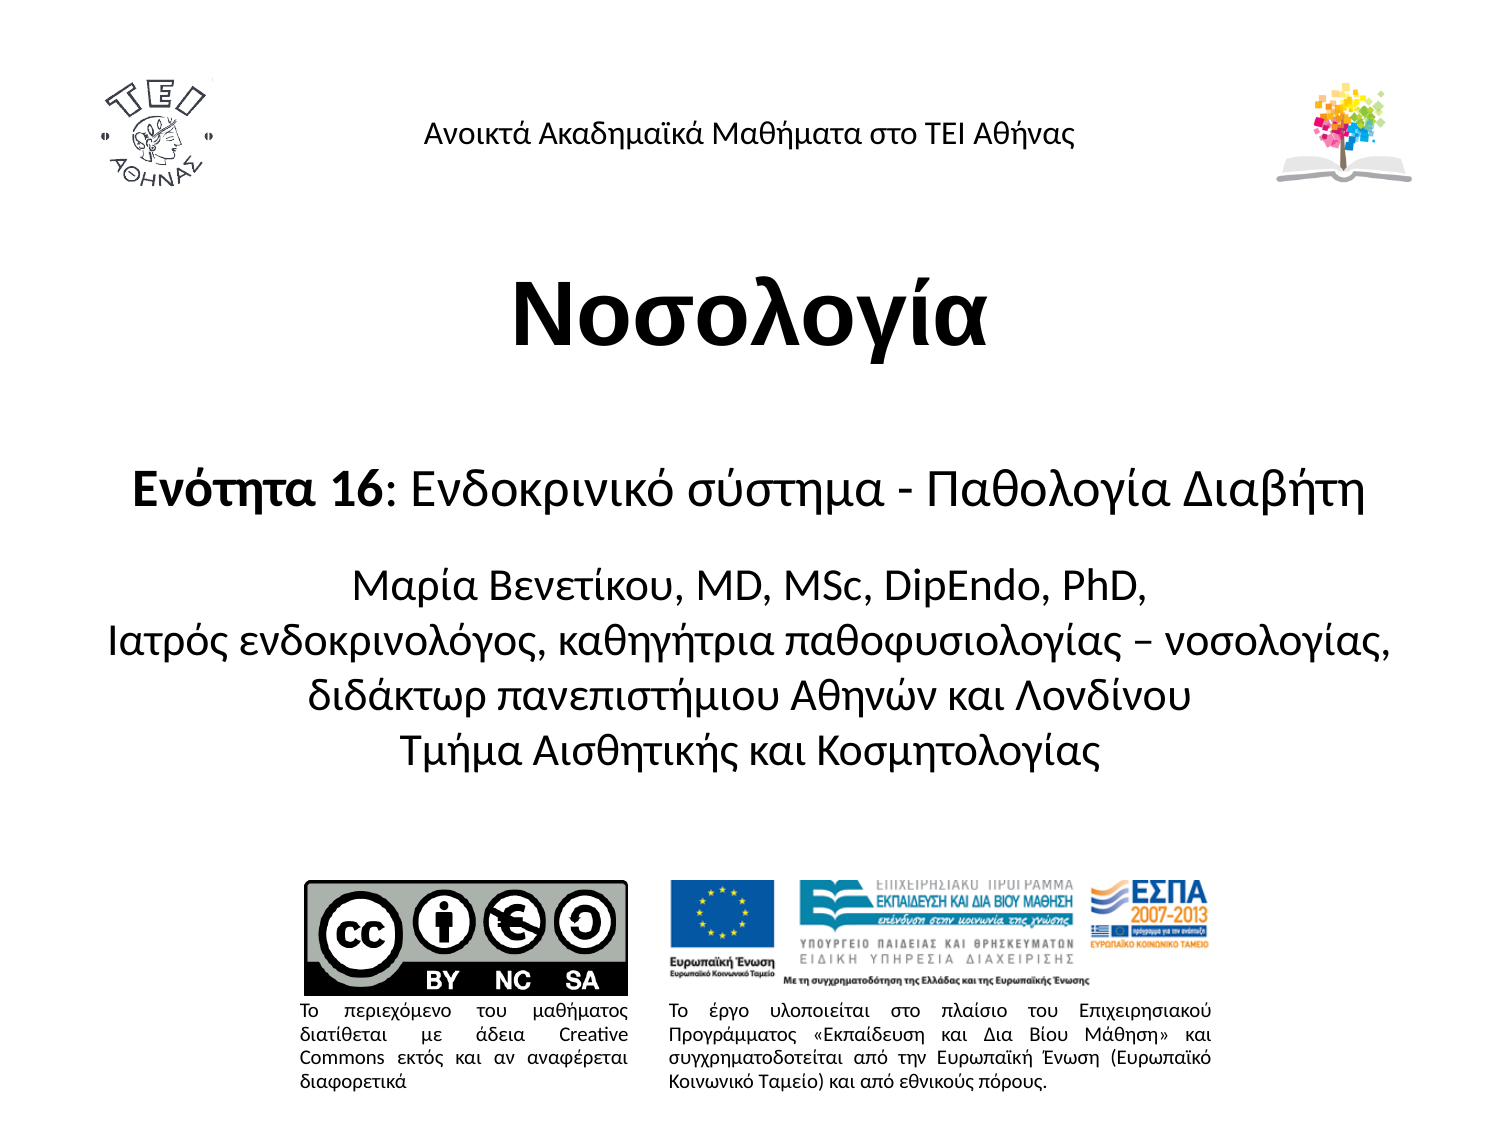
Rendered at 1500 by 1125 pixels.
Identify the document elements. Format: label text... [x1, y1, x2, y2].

subtitle Ενότητα 16: Ενδοκρινικό σύστημα - Παθολογία Διαβήτη Mαρία Bενετίκου, MD, MSc, DipEndo, PhD, Ιατρός ενδοκρινολόγος, καθηγήτρια παθοφυσιολογίας – νοσολογίας, διδάκτωρ πανεπιστήμιου Αθηνών και Λονδίνου Τμήμα Αισθητικής και Κοσμητολογίας [0, 444, 1500, 846]
picture [303, 880, 628, 996]
picture [663, 880, 1214, 996]
picture [100, 77, 213, 193]
text_box Ανοικτά Ακαδημαϊκά Μαθήματα στο ΤΕΙ Αθήνας [217, 103, 1268, 159]
table_header Το έργο υλοποιείται στο πλαίσιο του Επιχειρησιακού Προγράμματος «Εκπαίδευση και Δια Βίου Μάθηση» και συγχρηματοδοτείται από την Ευρωπαϊκή Ένωση (Ευρωπαϊκό Κοινωνικό Ταμείο) και από εθνικούς πόρους. [640, 999, 1223, 1125]
picture [1273, 77, 1414, 185]
title Νοσολογία [0, 219, 1500, 398]
table_header Το περιεχόμενο του μαθήματος διατίθεται με άδεια Creative Commons εκτός και αν αναφέρεται διαφορετικά [289, 999, 640, 1125]
